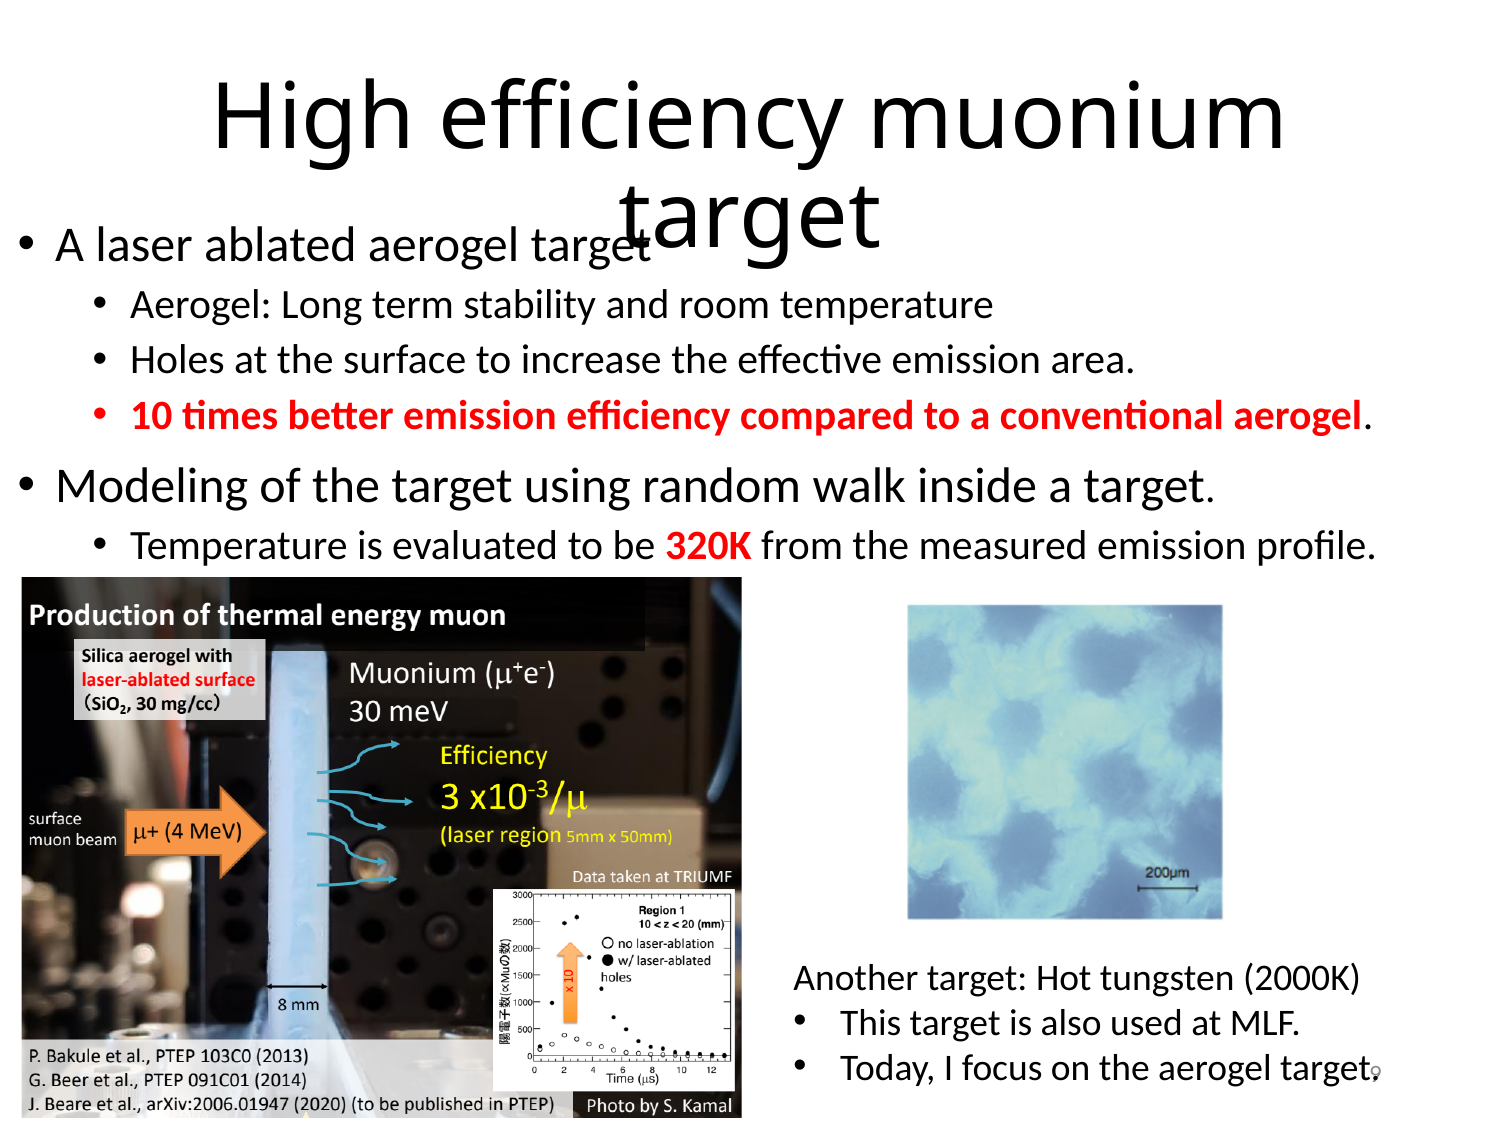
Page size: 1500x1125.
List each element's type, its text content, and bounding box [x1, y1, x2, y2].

list A laser ablated aerogel target Aerogel: Long term stability and room temperature Holes at the surface to increase the effective emission area. 10 times better emission efficiency compared to a conventional aerogel. Modeling of the target using random walk inside a target. Temperature is evaluated to be 320K from the measured emission profile. [2, 210, 1400, 925]
slide_number 9 [1059, 1042, 1397, 1103]
picture [21, 577, 742, 1118]
picture [894, 596, 1224, 925]
title High efficiency muonium target [103, 59, 1397, 210]
text_box Another target: Hot tungsten (2000K) This target is also used at MLF. Today, I focus on the aerogel target. [778, 945, 1396, 1095]
